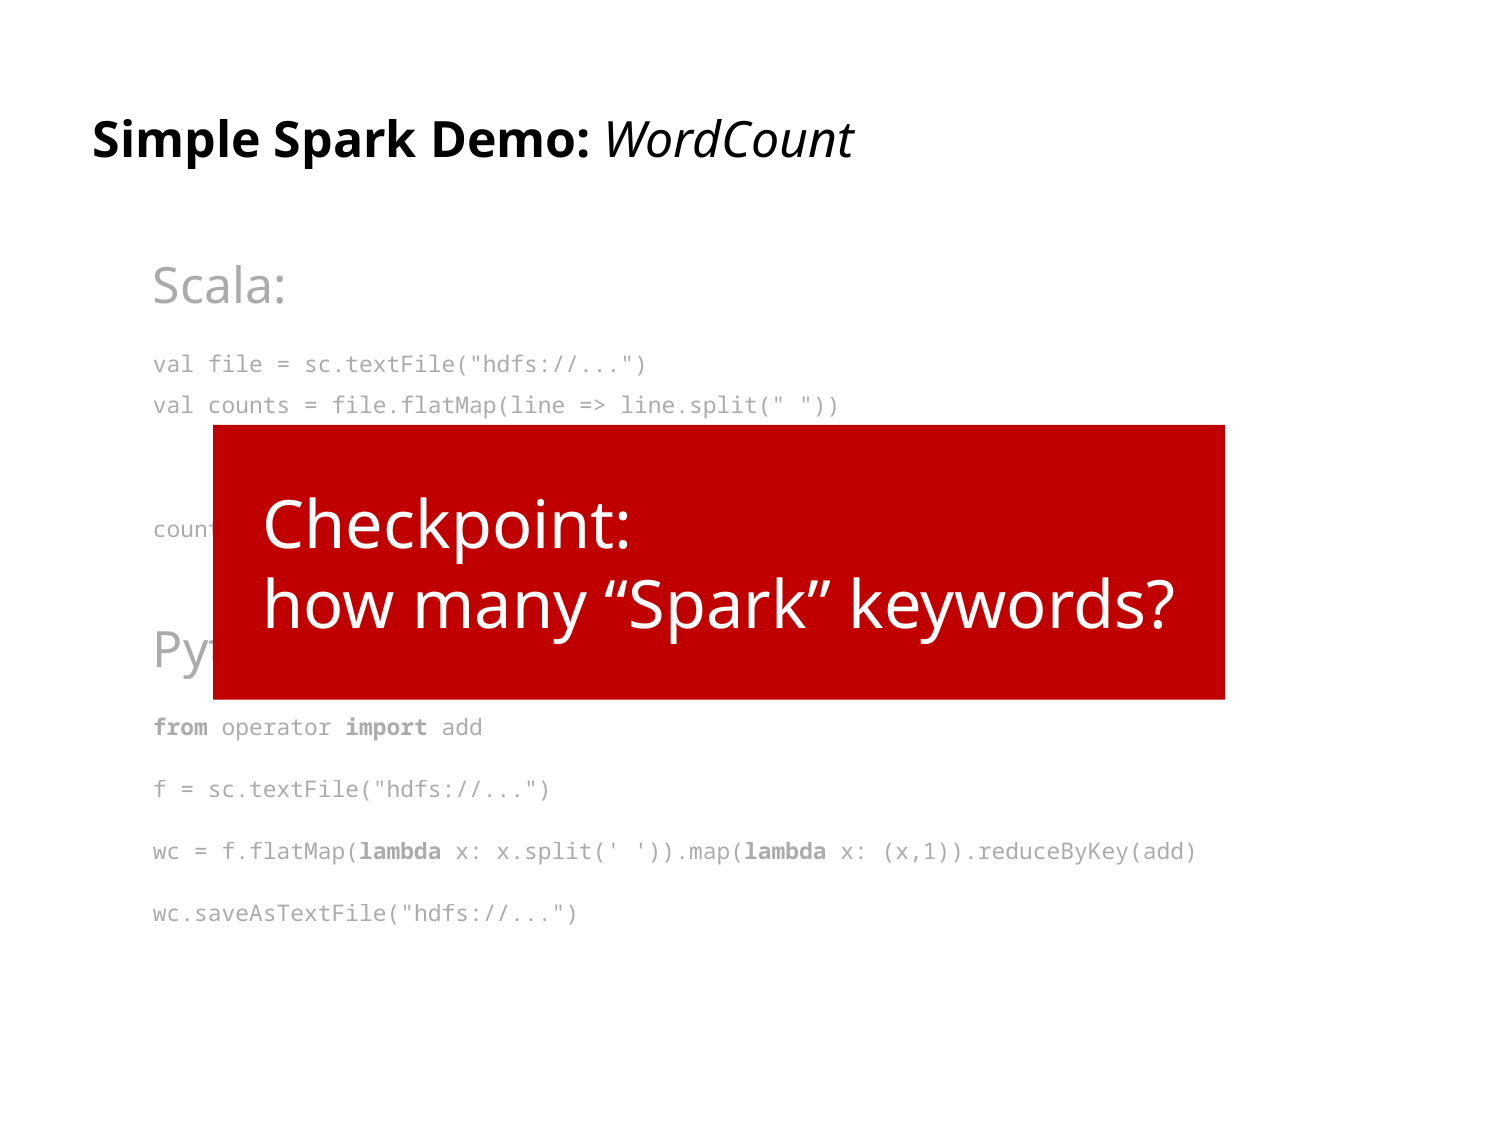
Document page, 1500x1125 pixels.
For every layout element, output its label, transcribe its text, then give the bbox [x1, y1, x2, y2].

title Simple Spark Demo: WordCount [77, 59, 1397, 224]
list Scala: val file = sc.textFile("hdfs://...") val counts = file.flatMap(line => line.split(" ")) .map(word => (word, 1)) .reduceByKey(_ + _) counts.saveAsTextFile("hdfs://...") Python: from operator import add f = sc.textFile("hdfs://...") wc = f.flatMap(lambda x: x.split(' ')).map(lambda x: (x,1)).reduceByKey(add) wc.saveAsTextFile("hdfs://...") [137, 253, 1301, 1014]
text_box Checkpoint: how many “Spark” keywords? [213, 424, 1226, 700]
